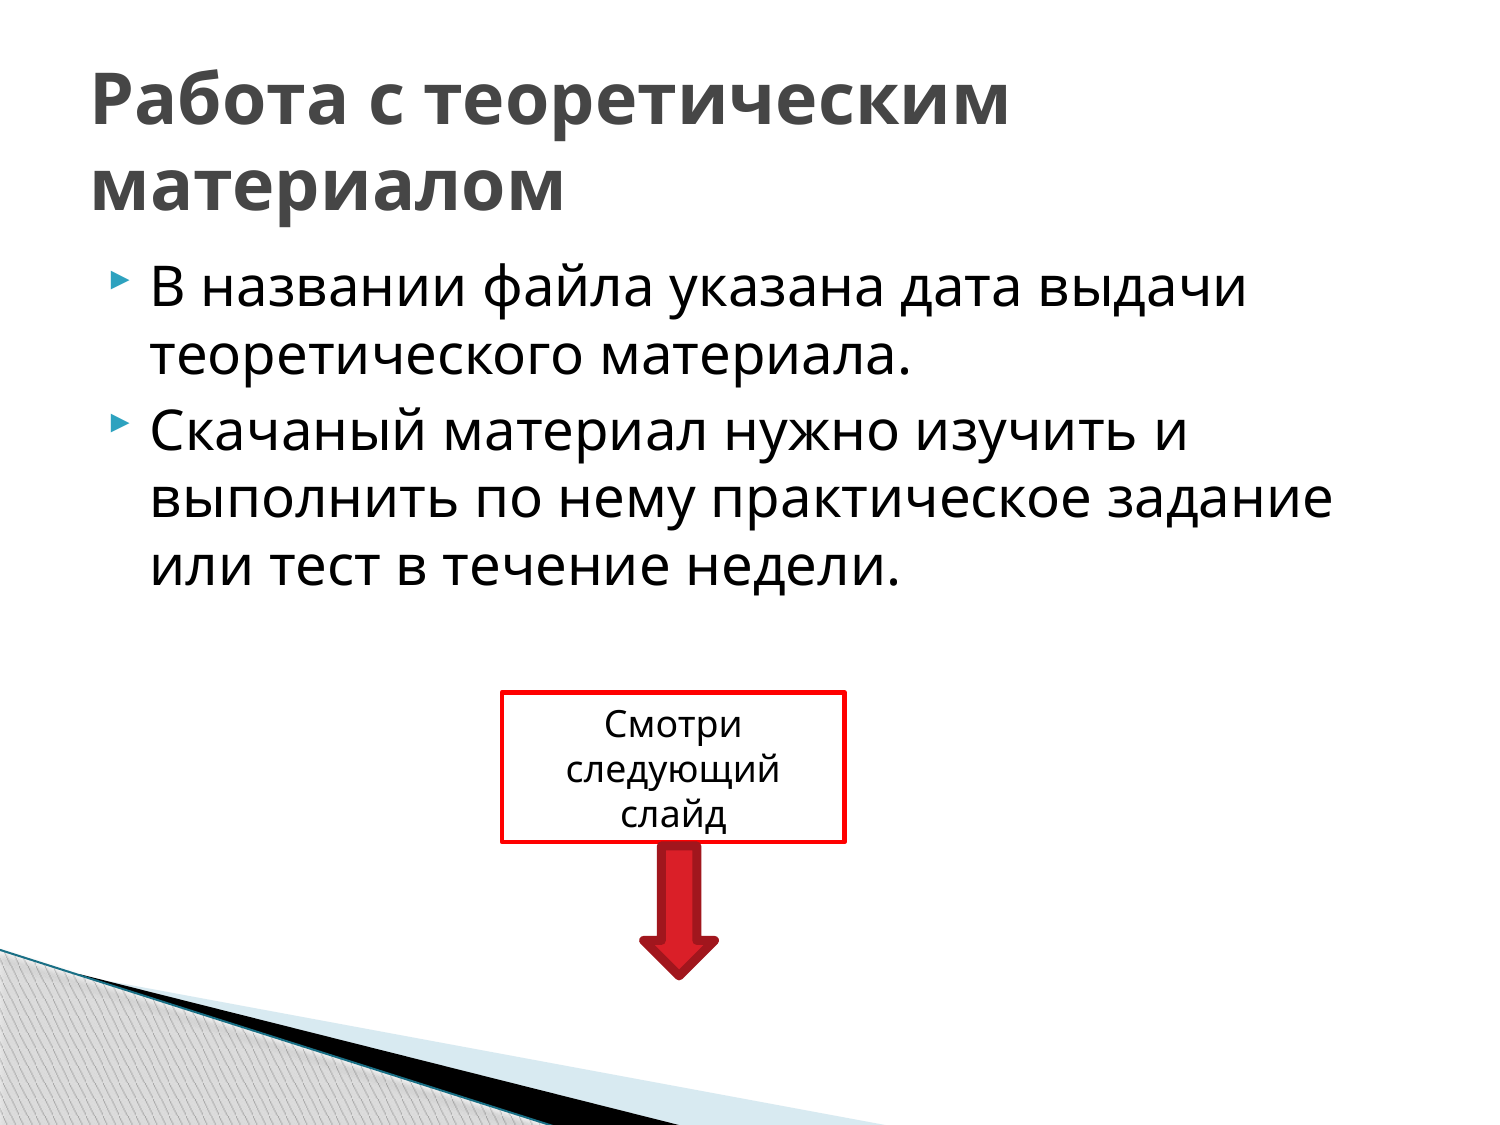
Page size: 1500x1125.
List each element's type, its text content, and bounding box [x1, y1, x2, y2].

text_box [639, 841, 719, 981]
list В названии файла указана дата выдачи теоретического материала. Скачаный материал нужно изучить и выполнить по нему практическое задание или тест в течение недели. [75, 243, 1425, 986]
title Работа с теоретическим материалом [75, 45, 1425, 233]
text_box Смотри следующий слайд [501, 692, 845, 843]
